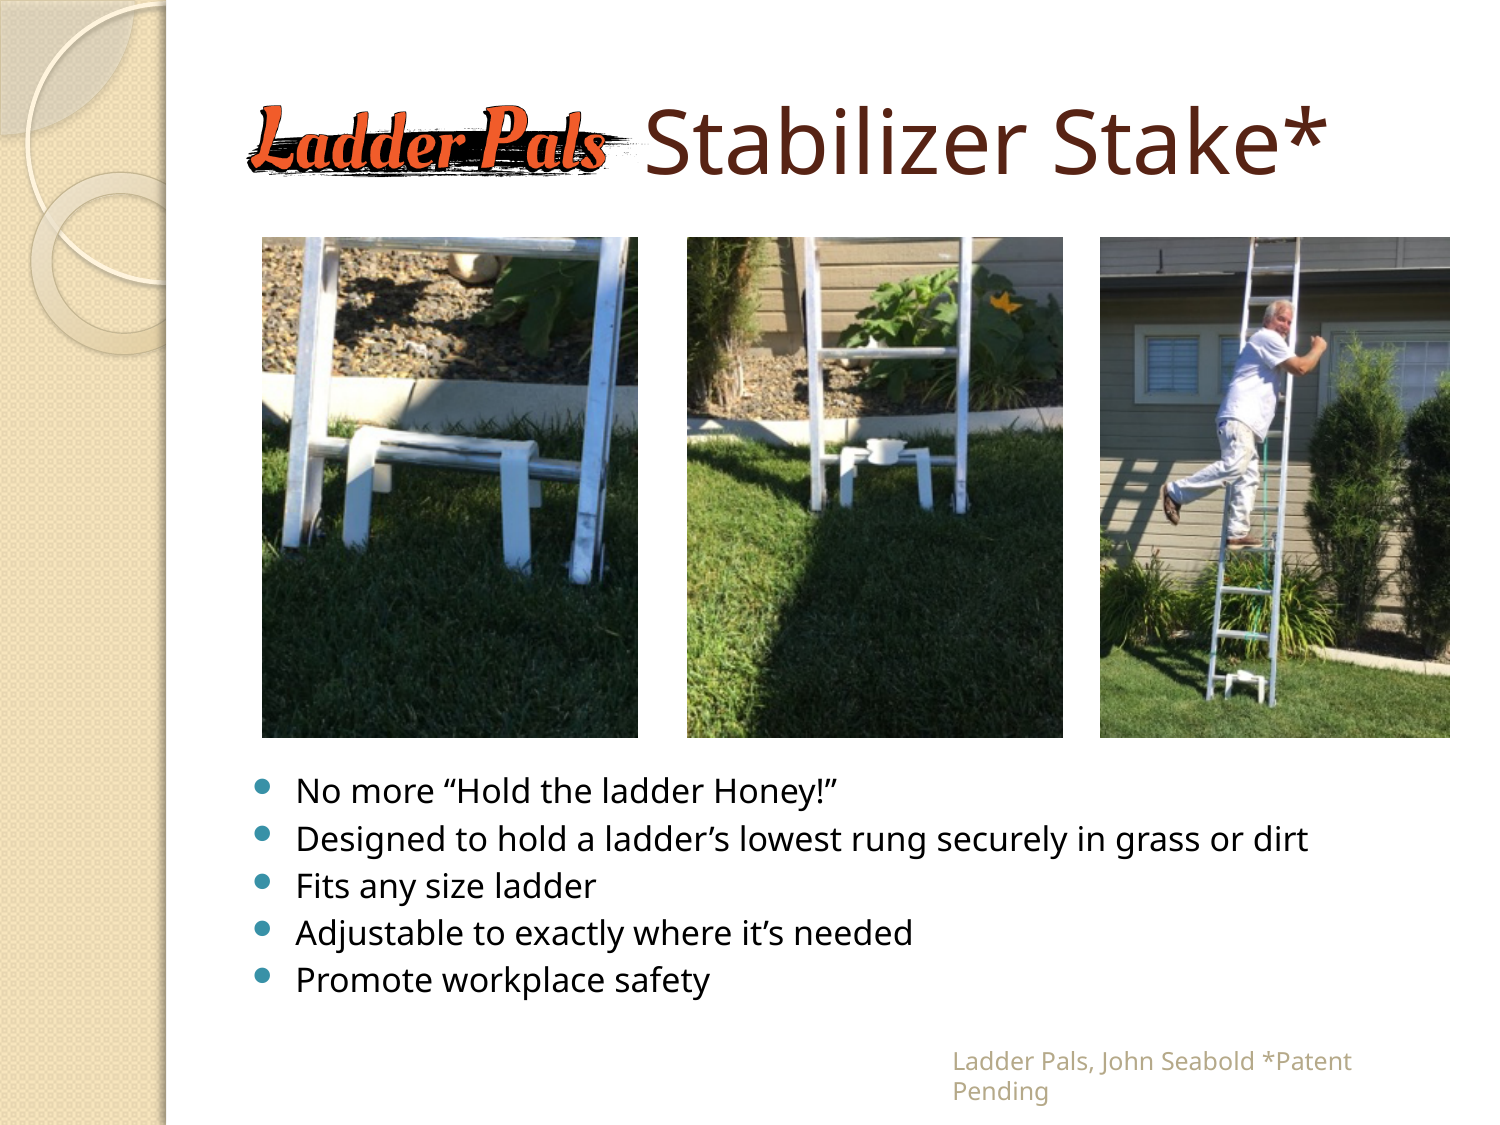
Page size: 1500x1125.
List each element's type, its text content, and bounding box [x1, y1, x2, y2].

picture [1099, 237, 1451, 738]
list No more “Hold the ladder Honey!” Designed to hold a ladder’s lowest rung securely in grass or dirt Fits any size ladder Adjustable to exactly where it’s needed Promote workplace safety [225, 762, 1438, 1013]
picture [687, 237, 1063, 738]
title Stabilizer Stake* [235, 45, 1466, 233]
picture [262, 237, 638, 738]
picture [224, 99, 651, 179]
footer Ladder Pals, John Seabold *Patent Pending [937, 1034, 1413, 1113]
